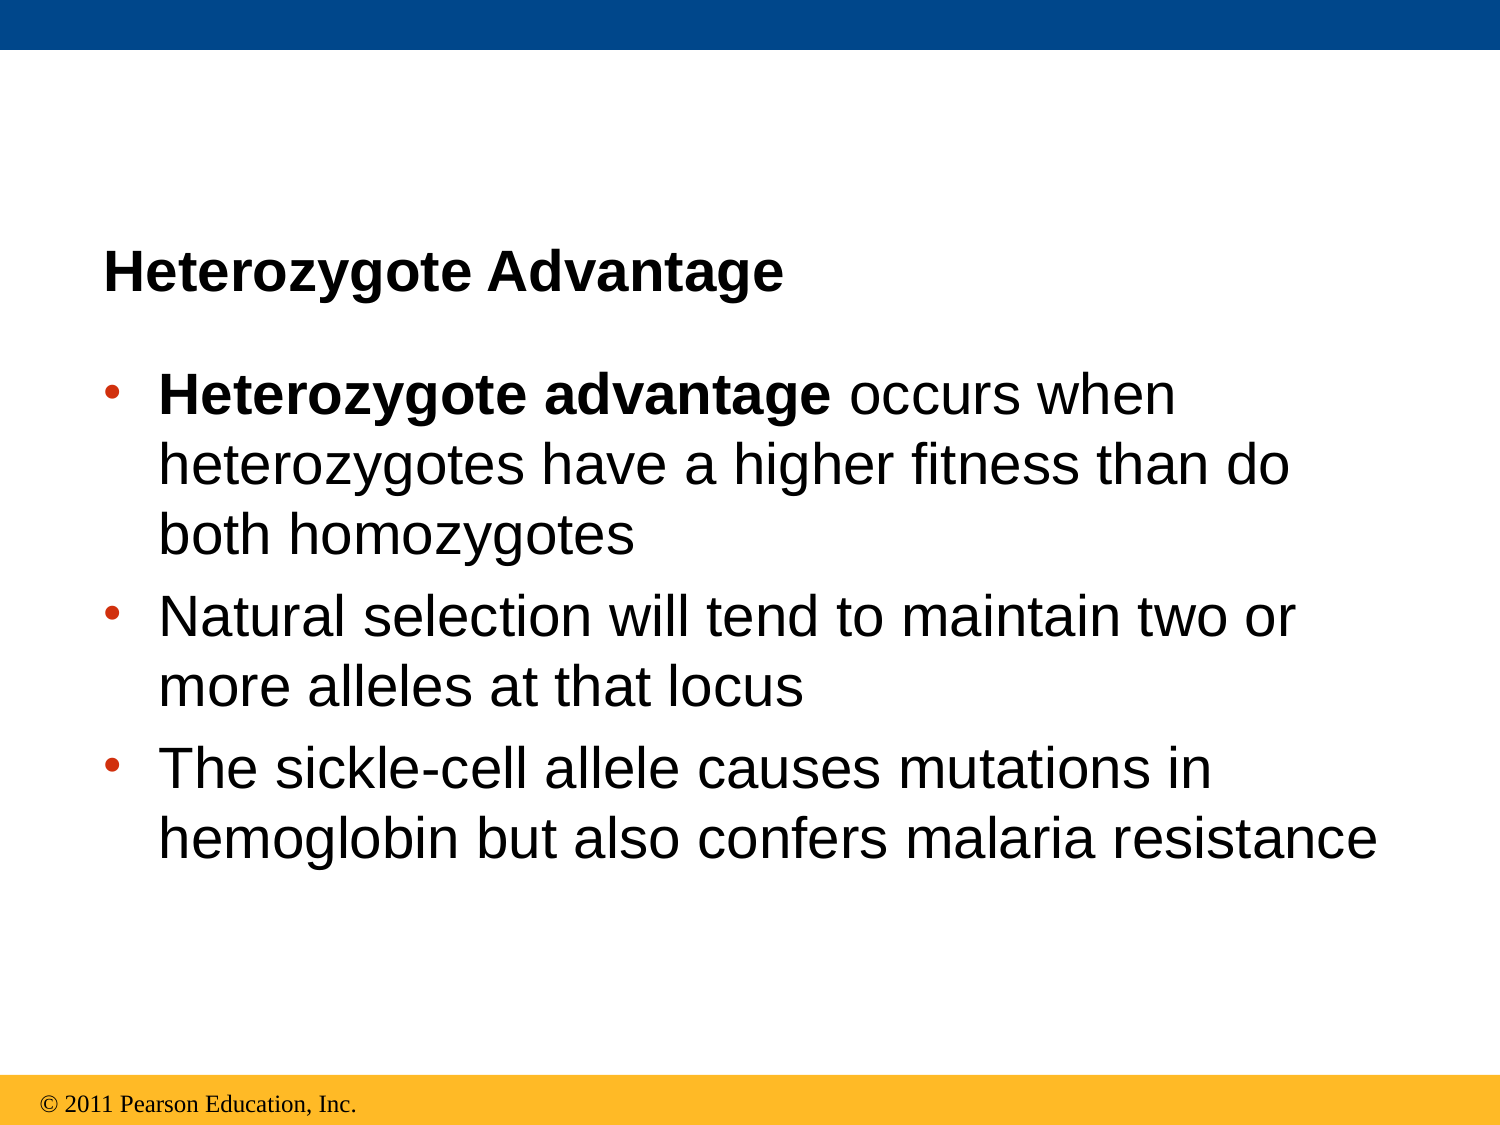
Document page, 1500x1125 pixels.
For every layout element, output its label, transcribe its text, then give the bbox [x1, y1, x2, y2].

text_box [0, 1074, 1500, 1125]
text_box Heterozygote Advantage [88, 225, 801, 311]
list Heterozygote advantage occurs when heterozygotes have a higher fitness than do both homozygotes Natural selection will tend to maintain two or more alleles at that locus The sickle-cell allele causes mutations in hemoglobin but also confers malaria resistance [87, 348, 1438, 1003]
text_box [0, 0, 1500, 50]
